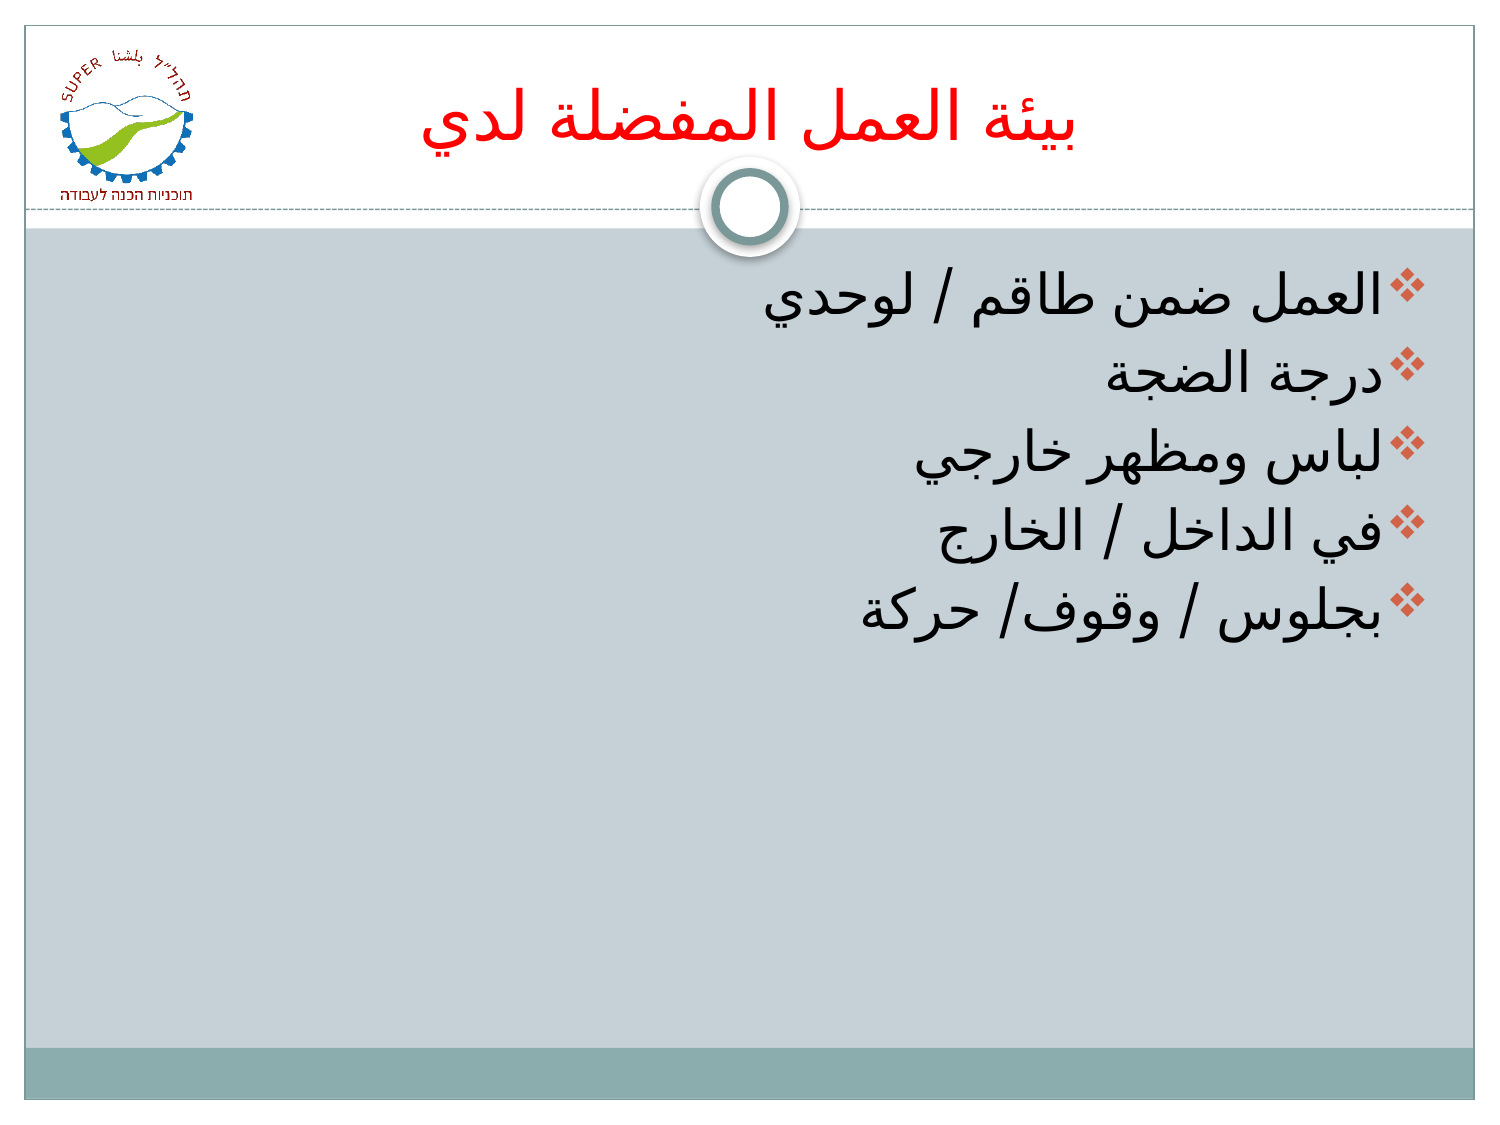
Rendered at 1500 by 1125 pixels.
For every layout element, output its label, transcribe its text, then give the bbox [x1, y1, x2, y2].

picture [54, 42, 199, 207]
list العمل ضمن طاقم / لوحدي درجة الضجة لباس ومظهر خارجي في الداخل / الخارج بجلوس / وقوف/ حركة [49, 250, 1445, 1001]
title بيئة العمل المفضلة لدي [49, 37, 1450, 162]
